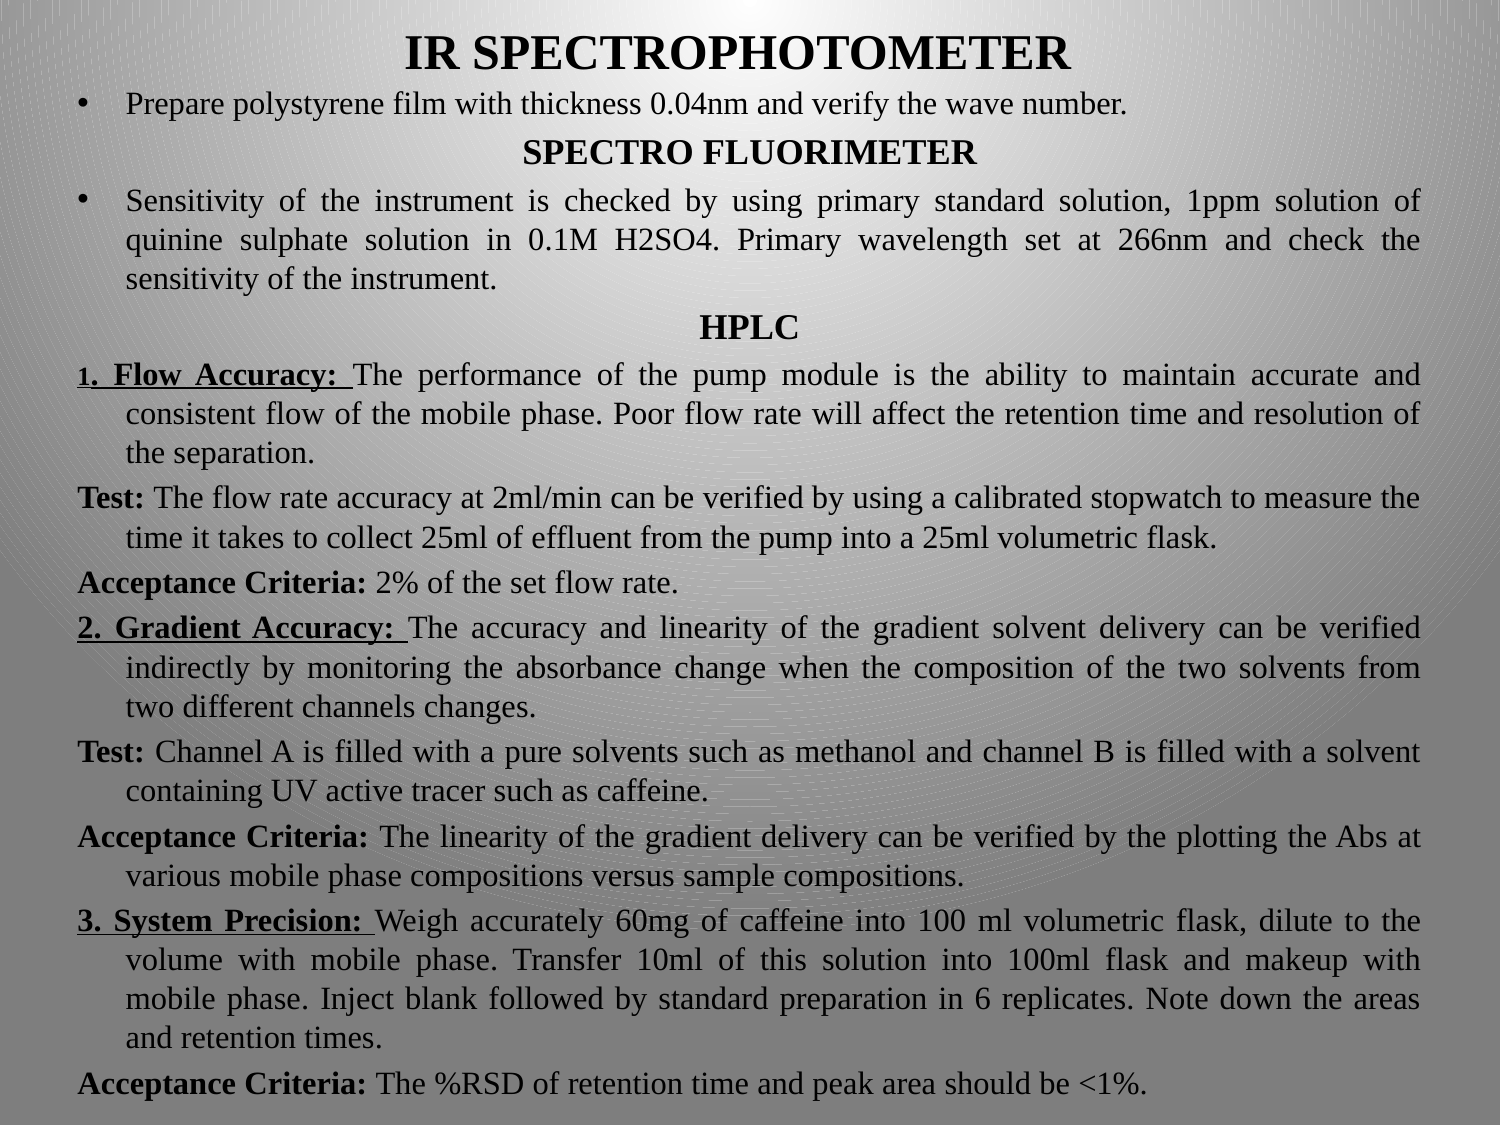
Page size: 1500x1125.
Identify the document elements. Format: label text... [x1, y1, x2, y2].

title IR SPECTROPHOTOMETER [50, 0, 1425, 100]
list Prepare polystyrene film with thickness 0.04nm and verify the wave number. SPECTRO FLUORIMETER Sensitivity of the instrument is checked by using primary standard solution, 1ppm solution of quinine sulphate solution in 0.1M H2SO4. Primary wavelength set at 266nm and check the sensitivity of the instrument. HPLC 1. Flow Accuracy: The performance of the pump module is the ability to maintain accurate and consistent flow of the mobile phase. Poor flow rate will affect the retention time and resolution of the separation. Test: The flow rate accuracy at 2ml/min can be verified by using a calibrated stopwatch to measure the time it takes to collect 25ml of effluent from the pump into a 25ml volumetric flask. Acceptance Criteria: 2% of the set flow rate. 2. Gradient Accuracy: The accuracy and linearity of the gradient solvent delivery can be verified indirectly by monitoring the absorbance change when the composition of the two solvents from two different channels changes. Test: Channel A is filled with a pure solvents such as methanol and channel B is filled with a solvent containing UV active tracer such as caffeine. Acceptance Criteria: The linearity of the gradient delivery can be verified by the plotting the Abs at various mobile phase compositions versus sample compositions. 3. System Precision: Weigh accurately 60mg of caffeine into 100 ml volumetric flask, dilute to the volume with mobile phase. Transfer 10ml of this solution into 100ml flask and makeup with mobile phase. Inject blank followed by standard preparation in 6 replicates. Note down the areas and retention times. Acceptance Criteria: The %RSD of retention time and peak area should be <1%. [62, 75, 1438, 1125]
